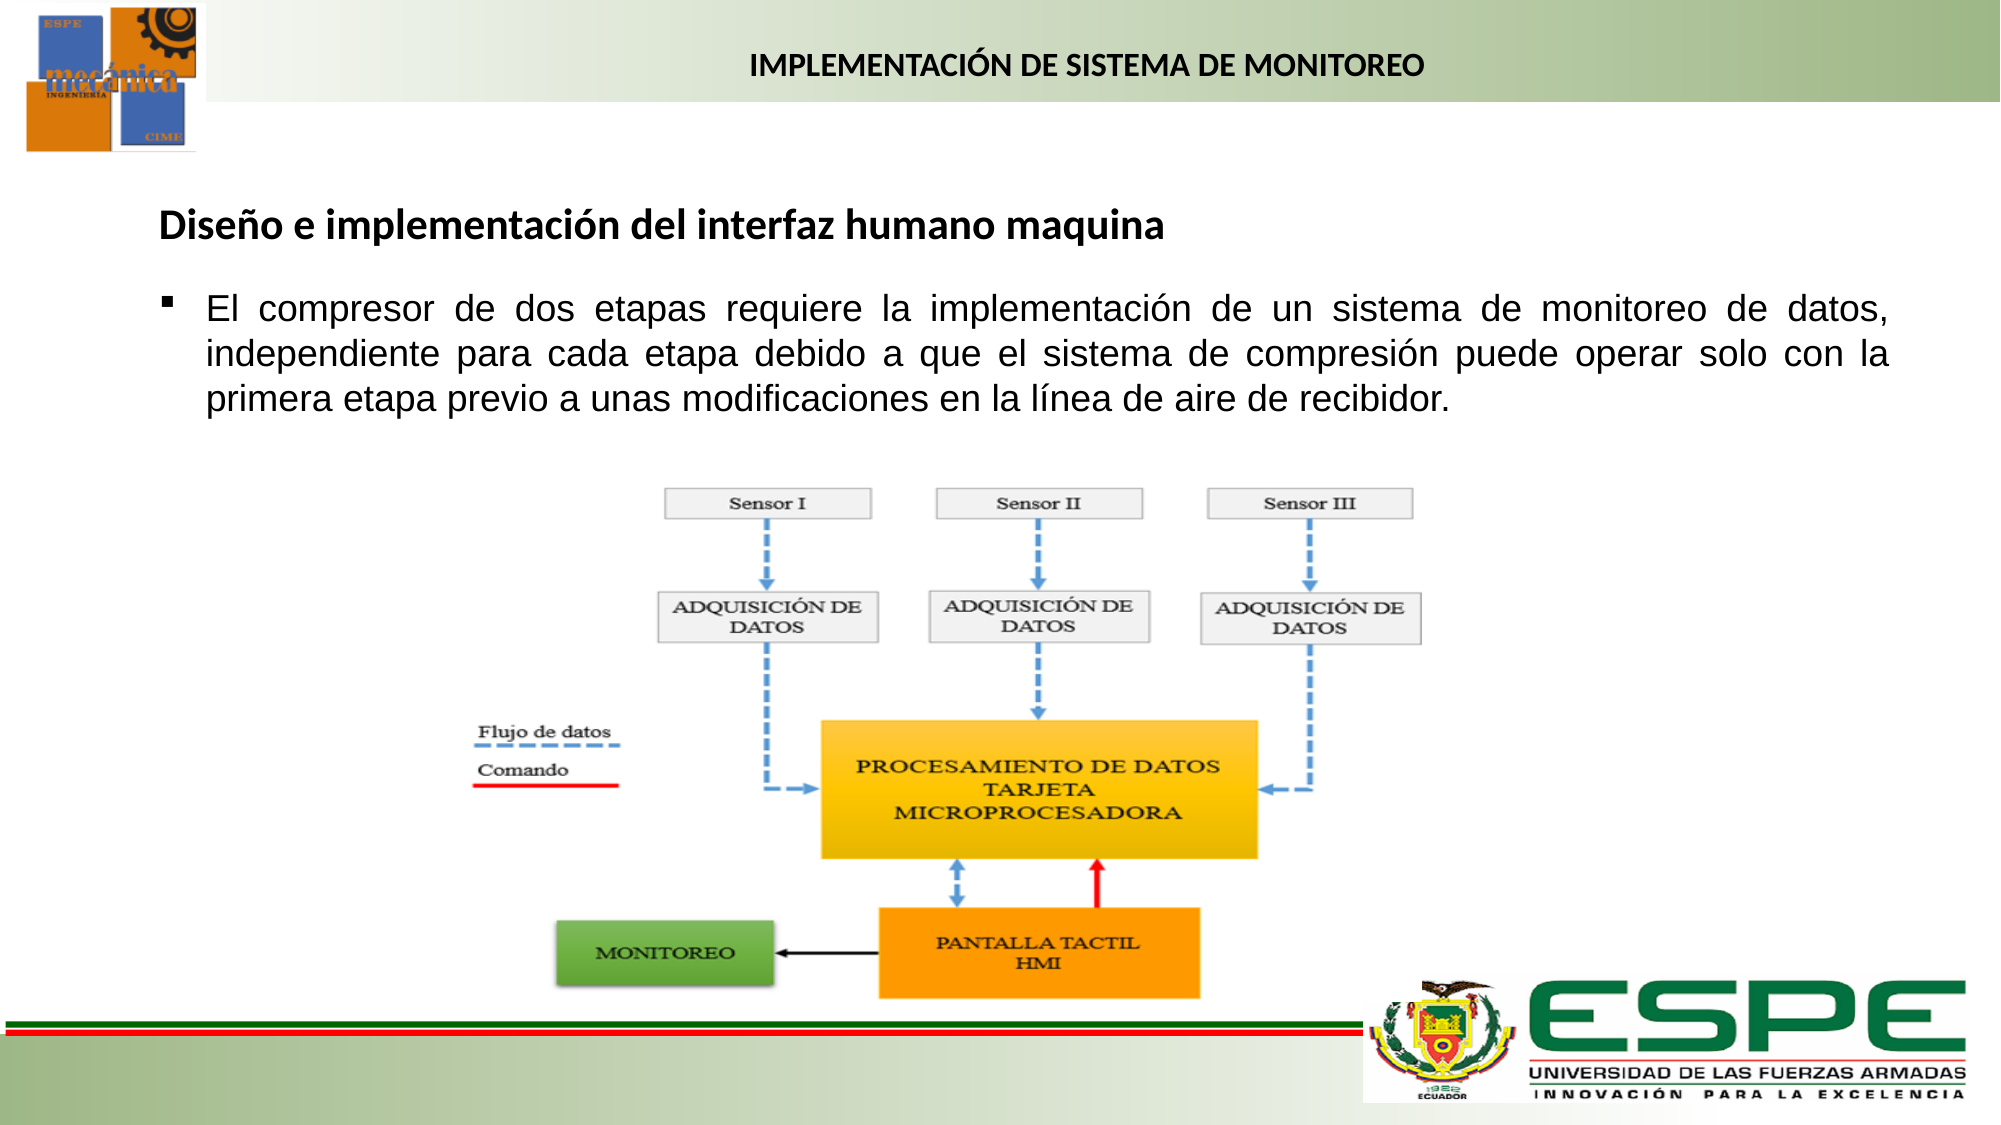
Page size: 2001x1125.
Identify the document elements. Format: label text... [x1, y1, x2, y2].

title IMPLEMENTACIÓN DE SISTEMA DE MONITOREO [187, 34, 1988, 91]
text_box El compresor de dos etapas requiere la implementación de un sistema de monitoreo de datos, independiente para cada etapa debido a que el sistema de compresión puede operar solo con la primera etapa previo a unas modificaciones en la línea de aire de recibidor. [144, 276, 1905, 427]
text_box Diseño e implementación del interfaz humano maquina [144, 188, 1692, 256]
picture [468, 482, 1977, 1103]
picture [5, 3, 206, 160]
